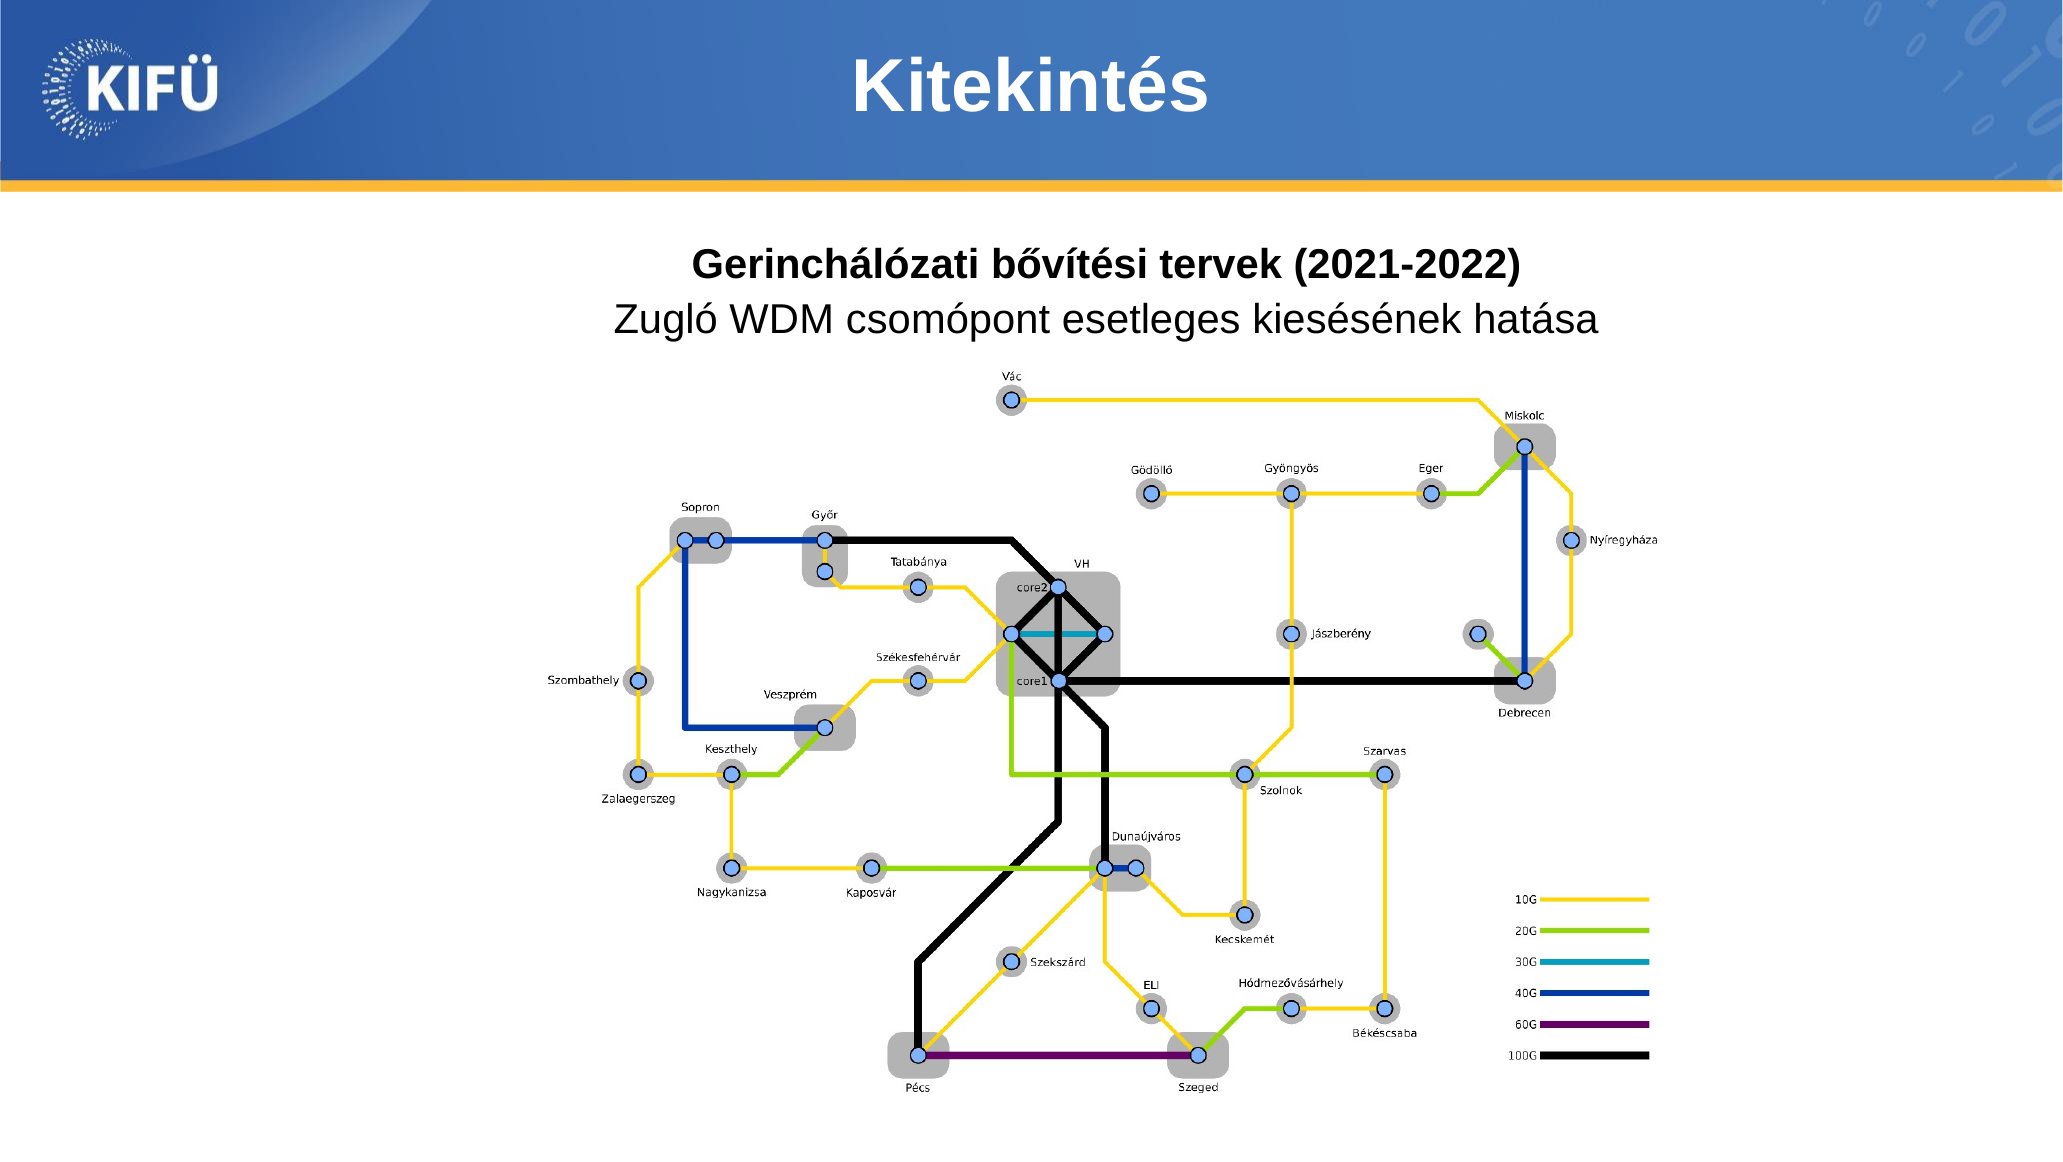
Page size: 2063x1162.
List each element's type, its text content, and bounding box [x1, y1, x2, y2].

picture [548, 371, 1657, 1093]
title Kitekintés [849, 34, 1213, 229]
text_box Gerinchálózati bővítési tervek (2021-2022) Zugló WDM csomópont esetleges kiesésének hatása [613, 229, 1600, 343]
picture [0, 0, 2063, 192]
